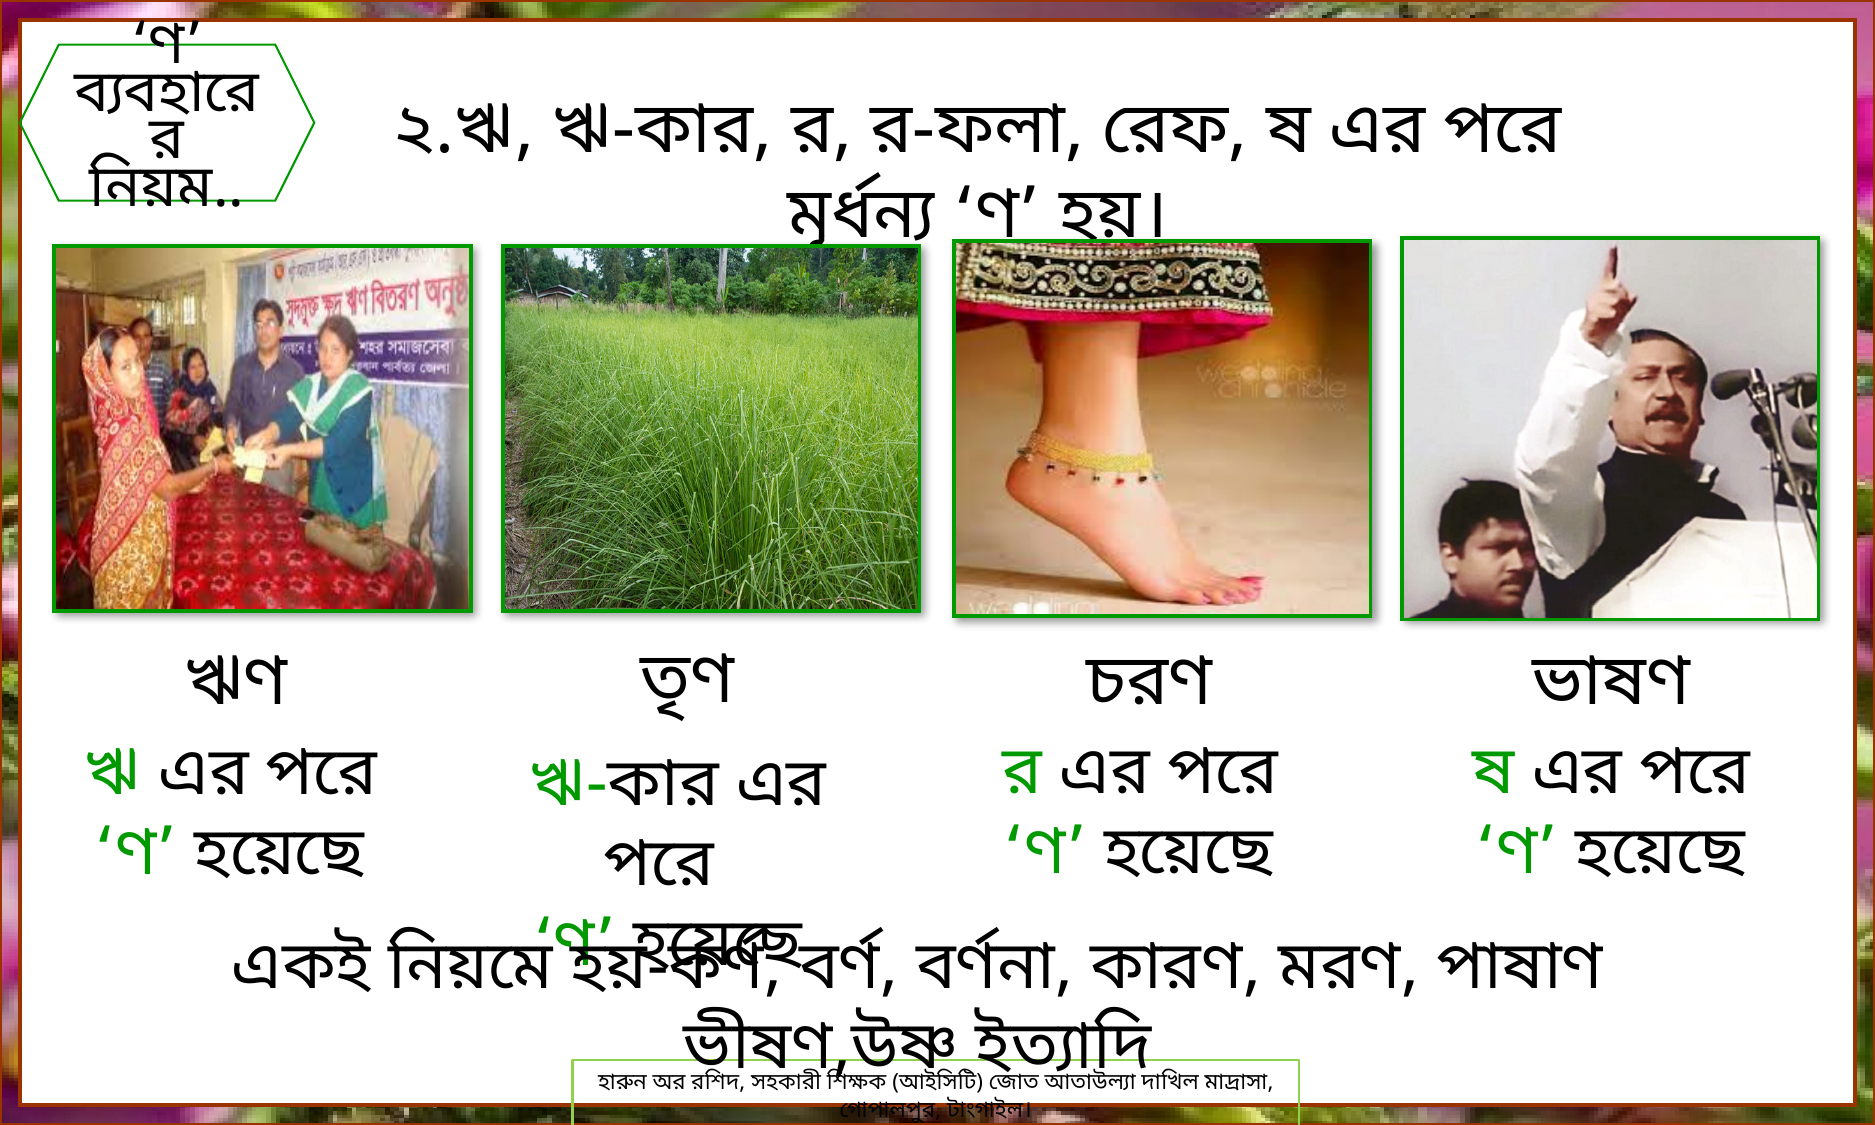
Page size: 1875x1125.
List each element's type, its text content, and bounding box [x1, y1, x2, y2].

picture [2, 2, 1873, 1123]
text_box তৃণ [582, 624, 793, 724]
text_box ঋ এর পরে ‘ণ’ হয়েছে [35, 720, 424, 895]
text_box একই নিয়মে হয়-কর্ণ, বর্ণ, বর্ণনা, কারণ, মরণ, পাষাণ ভীষণ,উষ্ণ ইত্যাদি [142, 914, 1693, 1090]
text_box চরণ [1044, 626, 1255, 719]
text_box ভাষণ [1506, 626, 1717, 719]
picture [951, 1107, 957, 1115]
text_box ২.ঋ, ঋ-কার, র, র-ফলা, রেফ, ষ এর পরে মূর্ধন্য ‘ণ’ হয়। [319, 74, 1636, 260]
picture [955, 243, 1369, 614]
text_box ষ এর পরে ‘ণ’ হয়েছে [1416, 719, 1805, 894]
text_box ‘ণ’ ব্যবহারের নিয়ম.. [18, 43, 316, 202]
picture [504, 247, 918, 610]
text_box র এর পরে ‘ণ’ হয়েছে [944, 719, 1333, 894]
text_box ঋণ [131, 626, 342, 720]
picture [574, 1107, 917, 1123]
text_box ঋ-কার এর পরে ‘ণ’ হয়েছে [473, 731, 862, 914]
picture [55, 247, 469, 610]
picture [919, 1107, 1298, 1123]
picture [1403, 239, 1817, 618]
